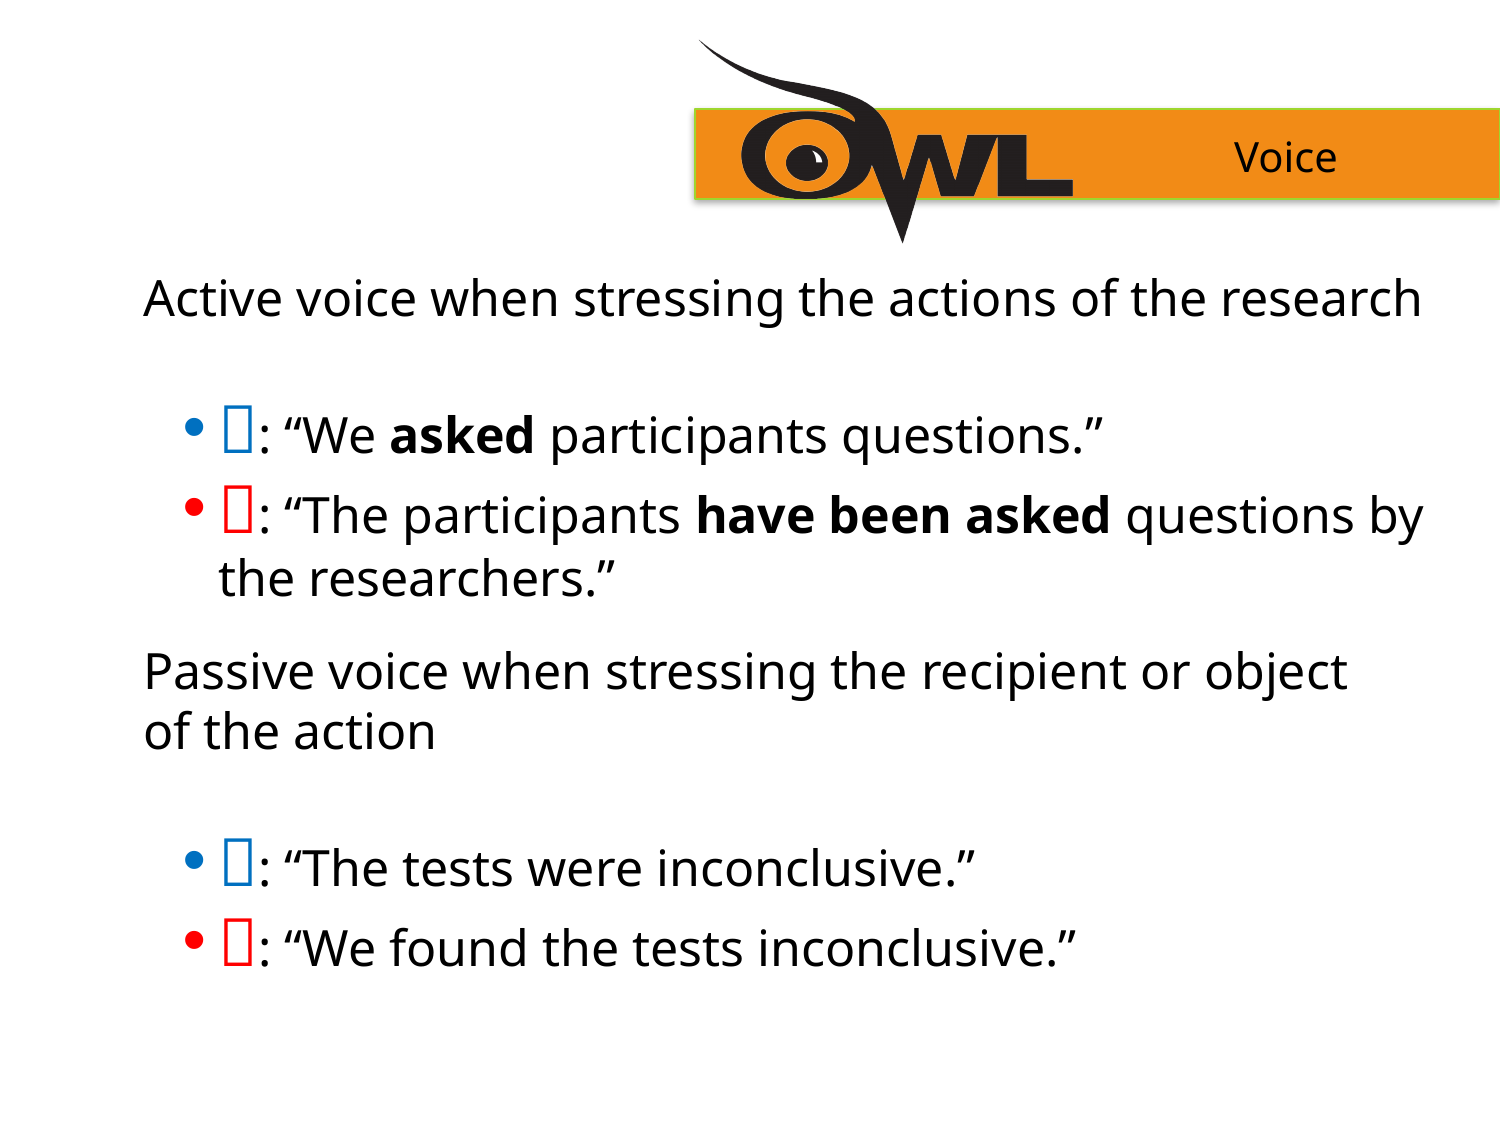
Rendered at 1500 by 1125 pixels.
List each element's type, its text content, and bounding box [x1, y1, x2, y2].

text_box Passive voice when stressing the recipient or object of the action : “The tests were inconclusive.” : “We found the tests inconclusive.” [53, 632, 1390, 987]
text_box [694, 35, 1500, 245]
text_box Active voice when stressing the actions of the research : “We asked participants questions.” : “The participants have been asked questions by the researchers.” [53, 259, 1454, 614]
